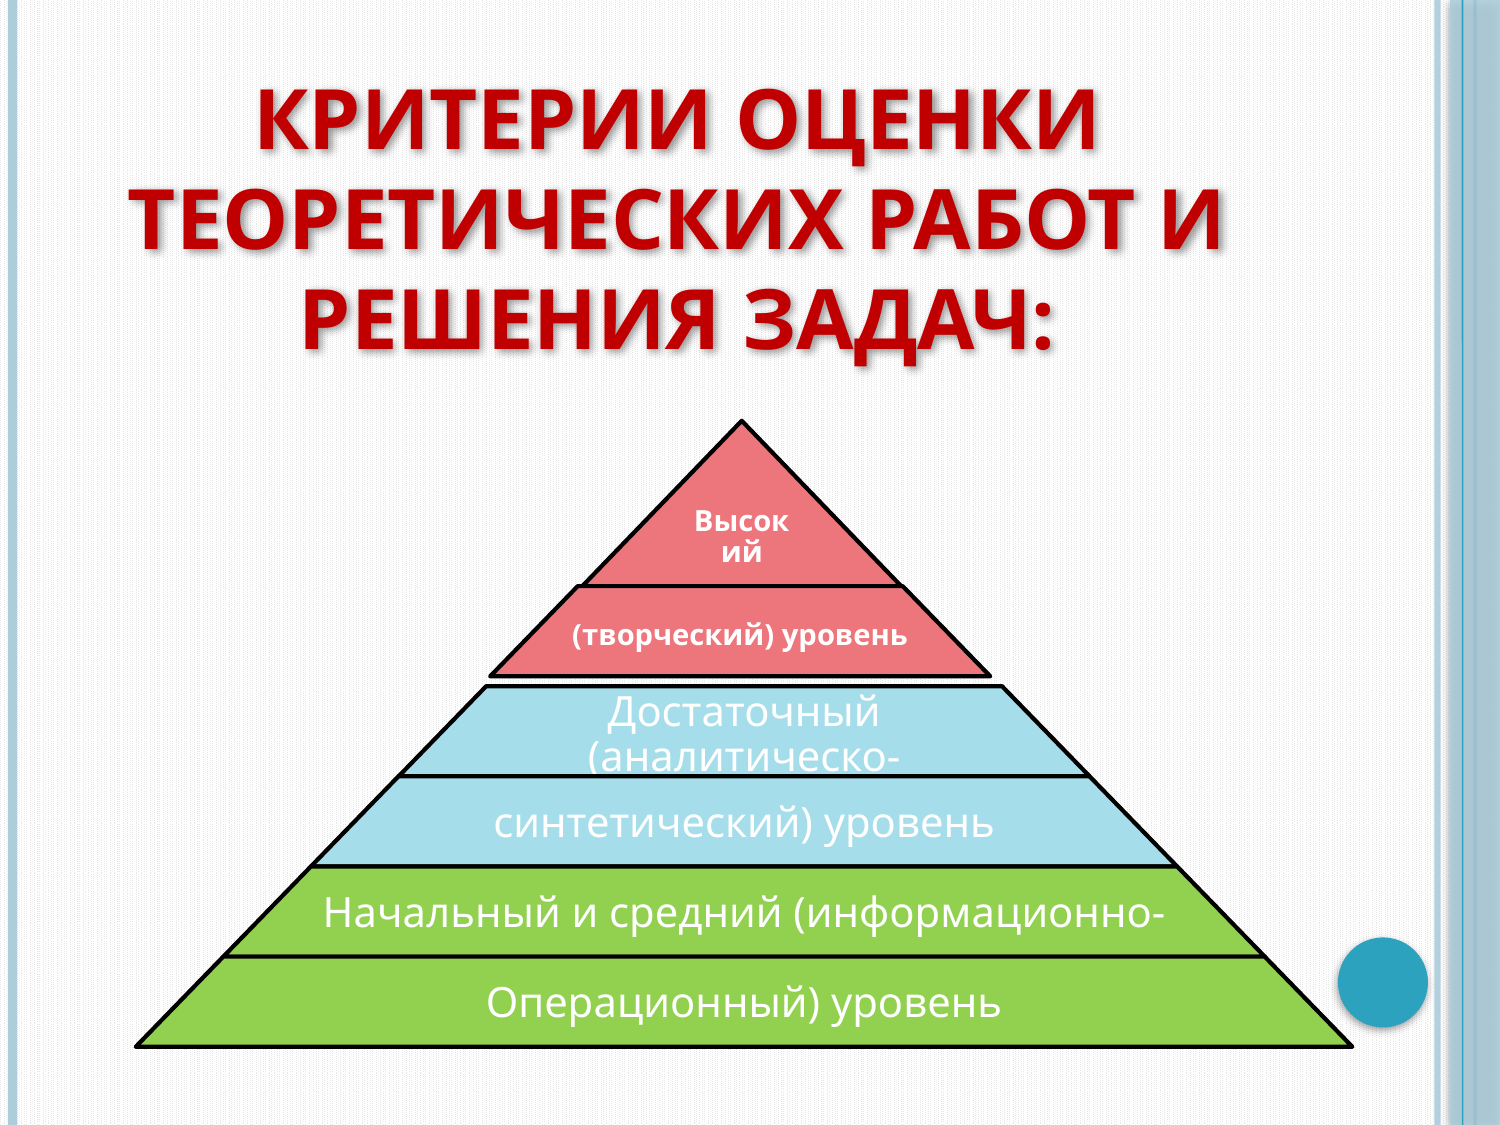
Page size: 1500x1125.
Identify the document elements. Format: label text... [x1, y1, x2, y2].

title Критерии оценки теоретических работ и решения задач: [64, 54, 1290, 374]
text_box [135, 420, 1353, 1048]
